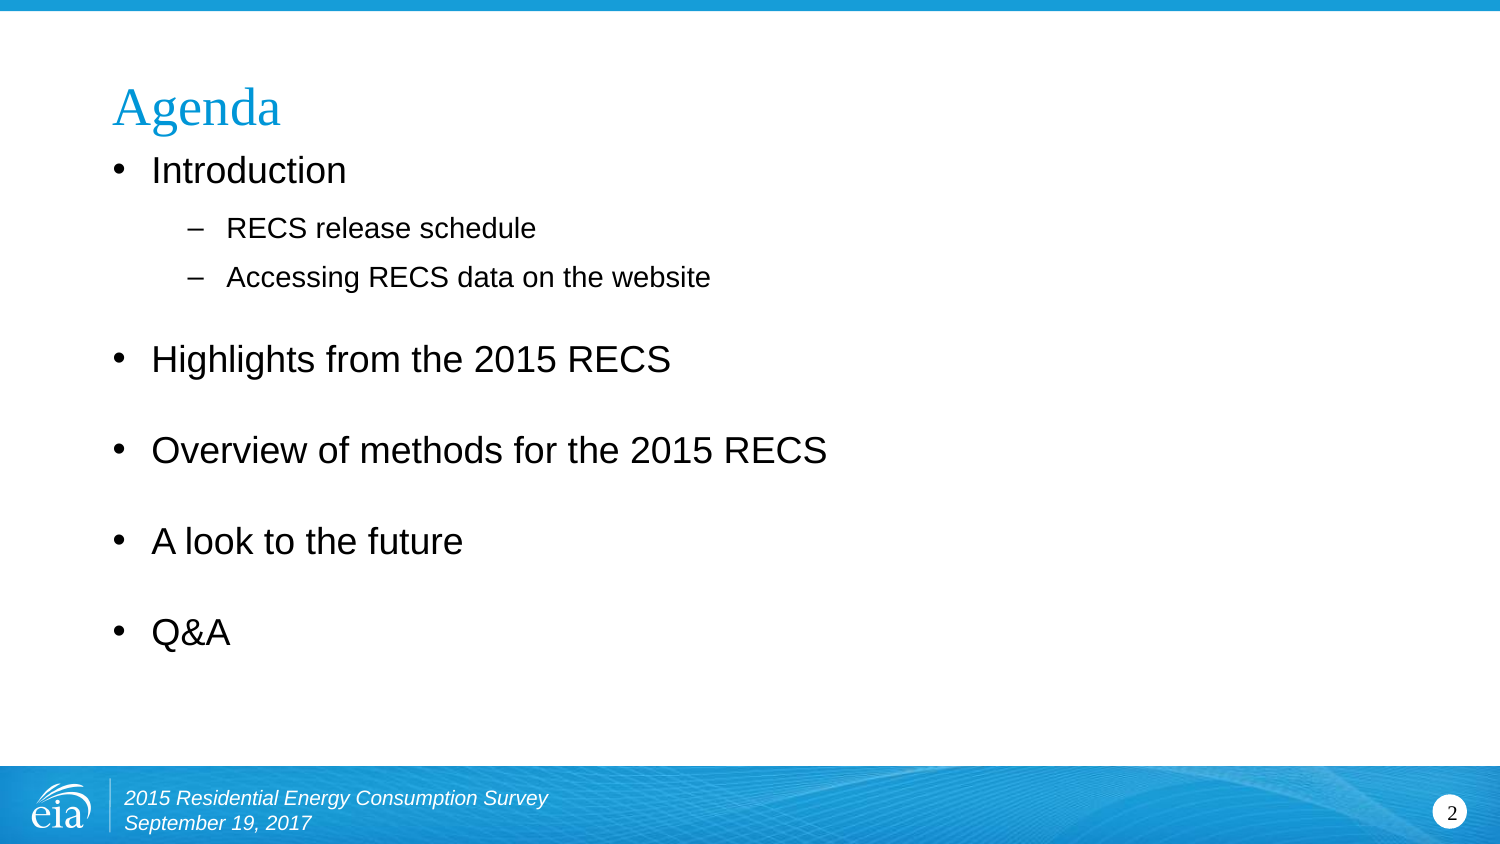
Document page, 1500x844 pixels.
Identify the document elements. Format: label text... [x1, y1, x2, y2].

list Introduction RECS release schedule Accessing RECS data on the website Highlights from the 2015 RECS Overview of methods for the 2015 RECS A look to the future Q&A [112, 146, 1425, 743]
slide_number 2 [1421, 789, 1485, 835]
picture [0, 766, 1500, 844]
title Agenda [112, 11, 1425, 137]
footer 2015 Residential Energy Consumption Survey September 19, 2017 [109, 786, 571, 835]
